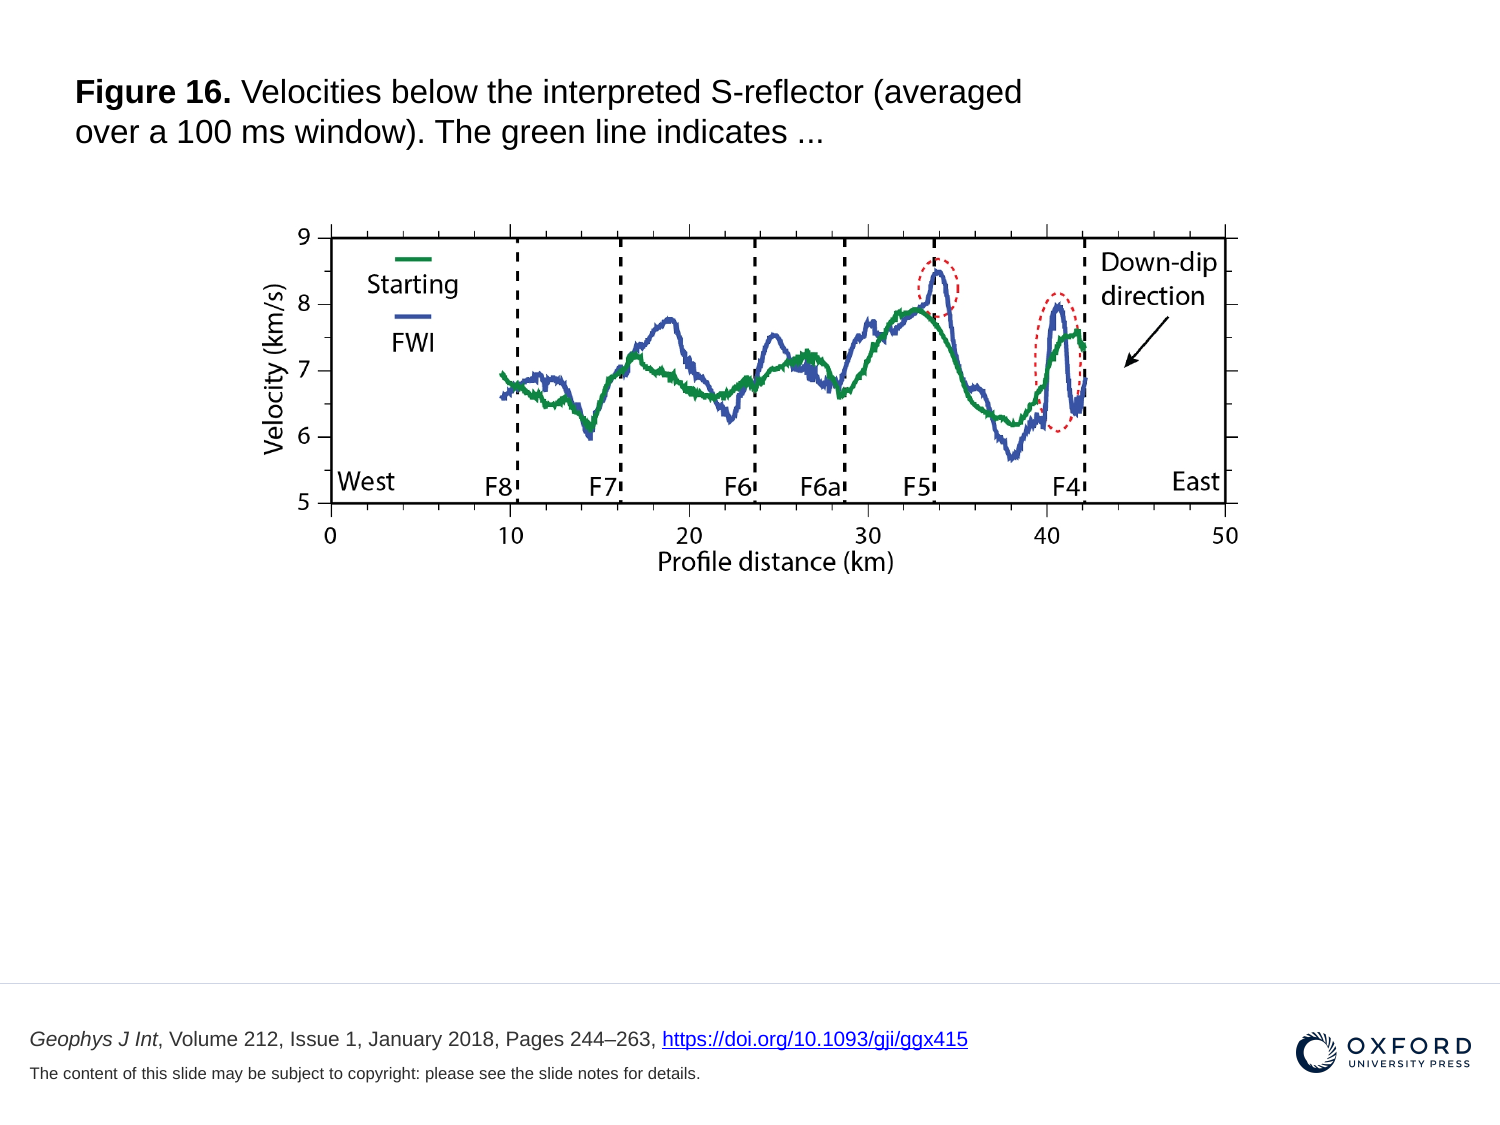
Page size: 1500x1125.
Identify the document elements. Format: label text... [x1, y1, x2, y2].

title Figure 16. Velocities below the interpreted S-reflector (averaged over a 100 ms window). The green line indicates ... [75, 69, 1078, 171]
picture [1296, 1032, 1471, 1073]
picture [262, 224, 1238, 574]
footer Geophys J Int, Volume 212, Issue 1, January 2018, Pages 244–263, https://doi.org/10.1093/gji/ggx415 The content of this slide may be subject to copyright: please see the slide notes for details. [0, 983, 1260, 1125]
